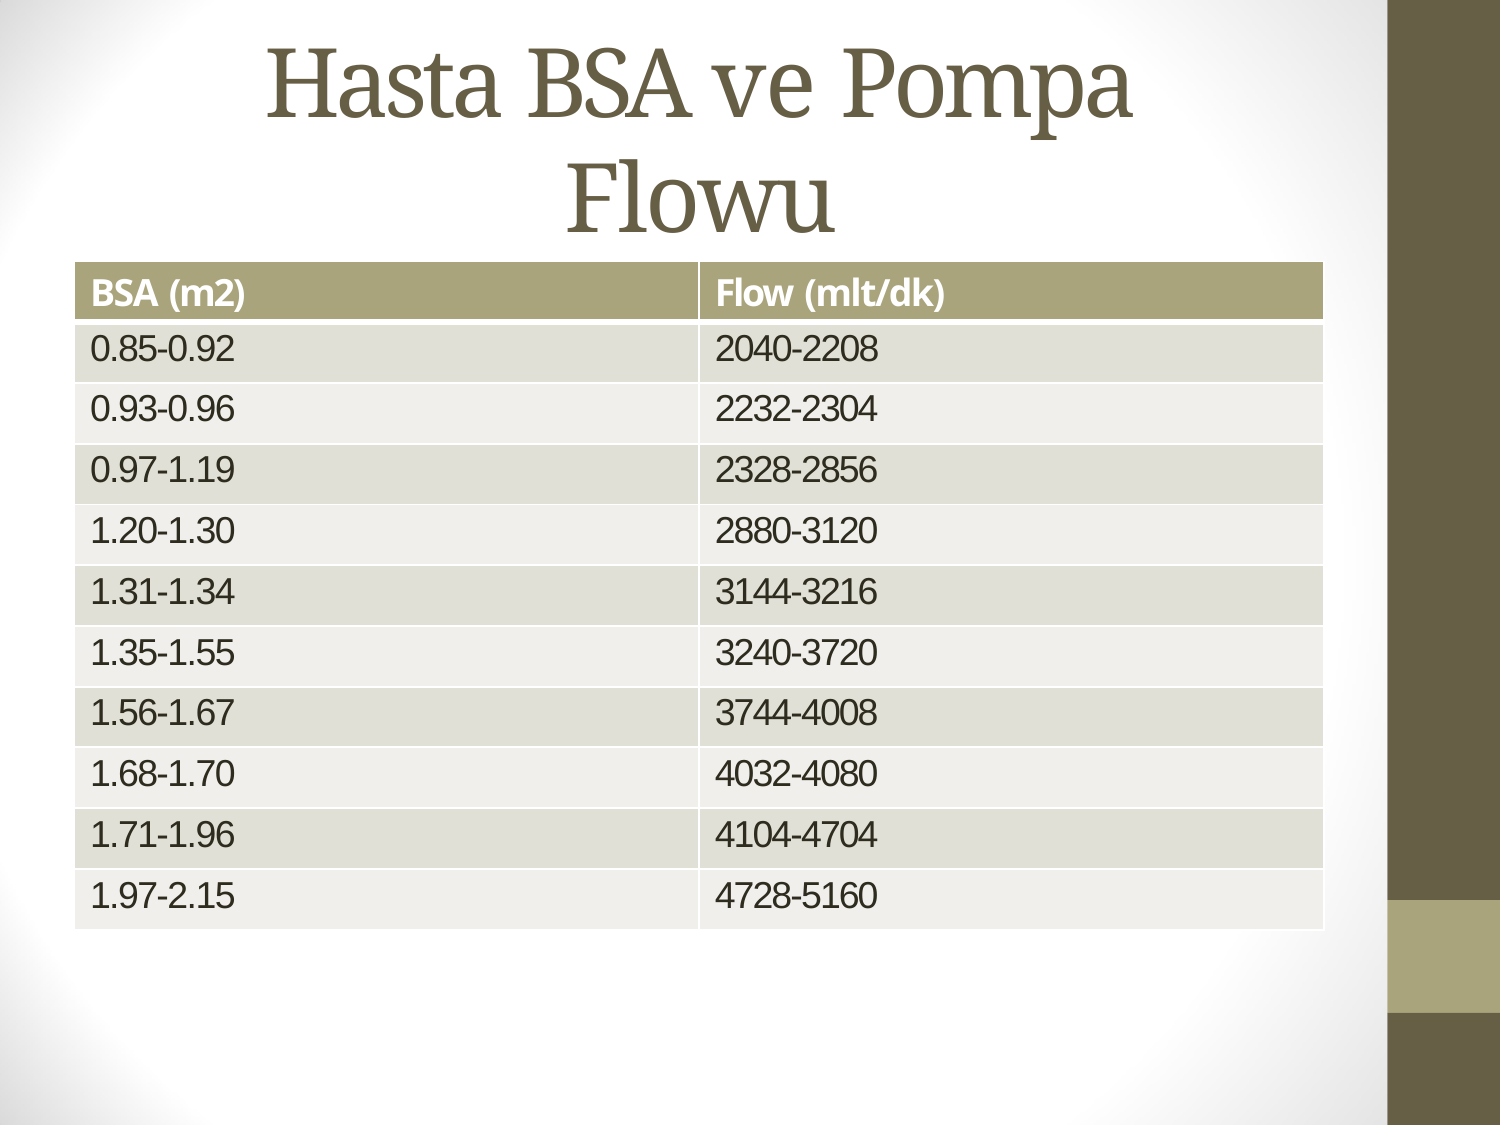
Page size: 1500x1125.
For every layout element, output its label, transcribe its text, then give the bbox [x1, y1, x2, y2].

table_cell 1.31-1.34 [75, 566, 698, 625]
table_cell 4728-5160 [700, 870, 1323, 929]
table_cell 3744-4008 [700, 688, 1323, 746]
picture [0, 0, 1387, 1125]
table_cell 2040-2208 [700, 325, 1323, 382]
table_cell 4104-4704 [700, 809, 1323, 868]
text_box [1387, 900, 1500, 1013]
table_header Flow (mlt/dk) [700, 262, 1323, 319]
table_cell 1.20-1.30 [75, 505, 698, 564]
table_cell 1.68-1.70 [75, 748, 698, 807]
table_cell 4032-4080 [700, 748, 1323, 807]
table_cell 2880-3120 [700, 505, 1323, 564]
table_cell 0.93-0.96 [75, 384, 698, 443]
table_cell 1.56-1.67 [75, 688, 698, 746]
table_cell 0.97-1.19 [75, 445, 698, 504]
table_header BSA (m2) [75, 262, 698, 319]
table_cell 3144-3216 [700, 566, 1323, 625]
table_cell 1.71-1.96 [75, 809, 698, 868]
table_cell 1.97-2.15 [75, 870, 698, 929]
table_cell 1.35-1.55 [75, 627, 698, 686]
table_cell 3240-3720 [700, 627, 1323, 686]
text_box [1387, 1013, 1500, 1125]
title Hasta BSA ve Pompa Flowu -2- [165, 19, 1237, 261]
text_box [1387, 0, 1500, 900]
table_cell 2232-2304 [700, 384, 1323, 443]
table_cell 2328-2856 [700, 445, 1323, 504]
table_cell 0.85-0.92 [75, 325, 698, 382]
